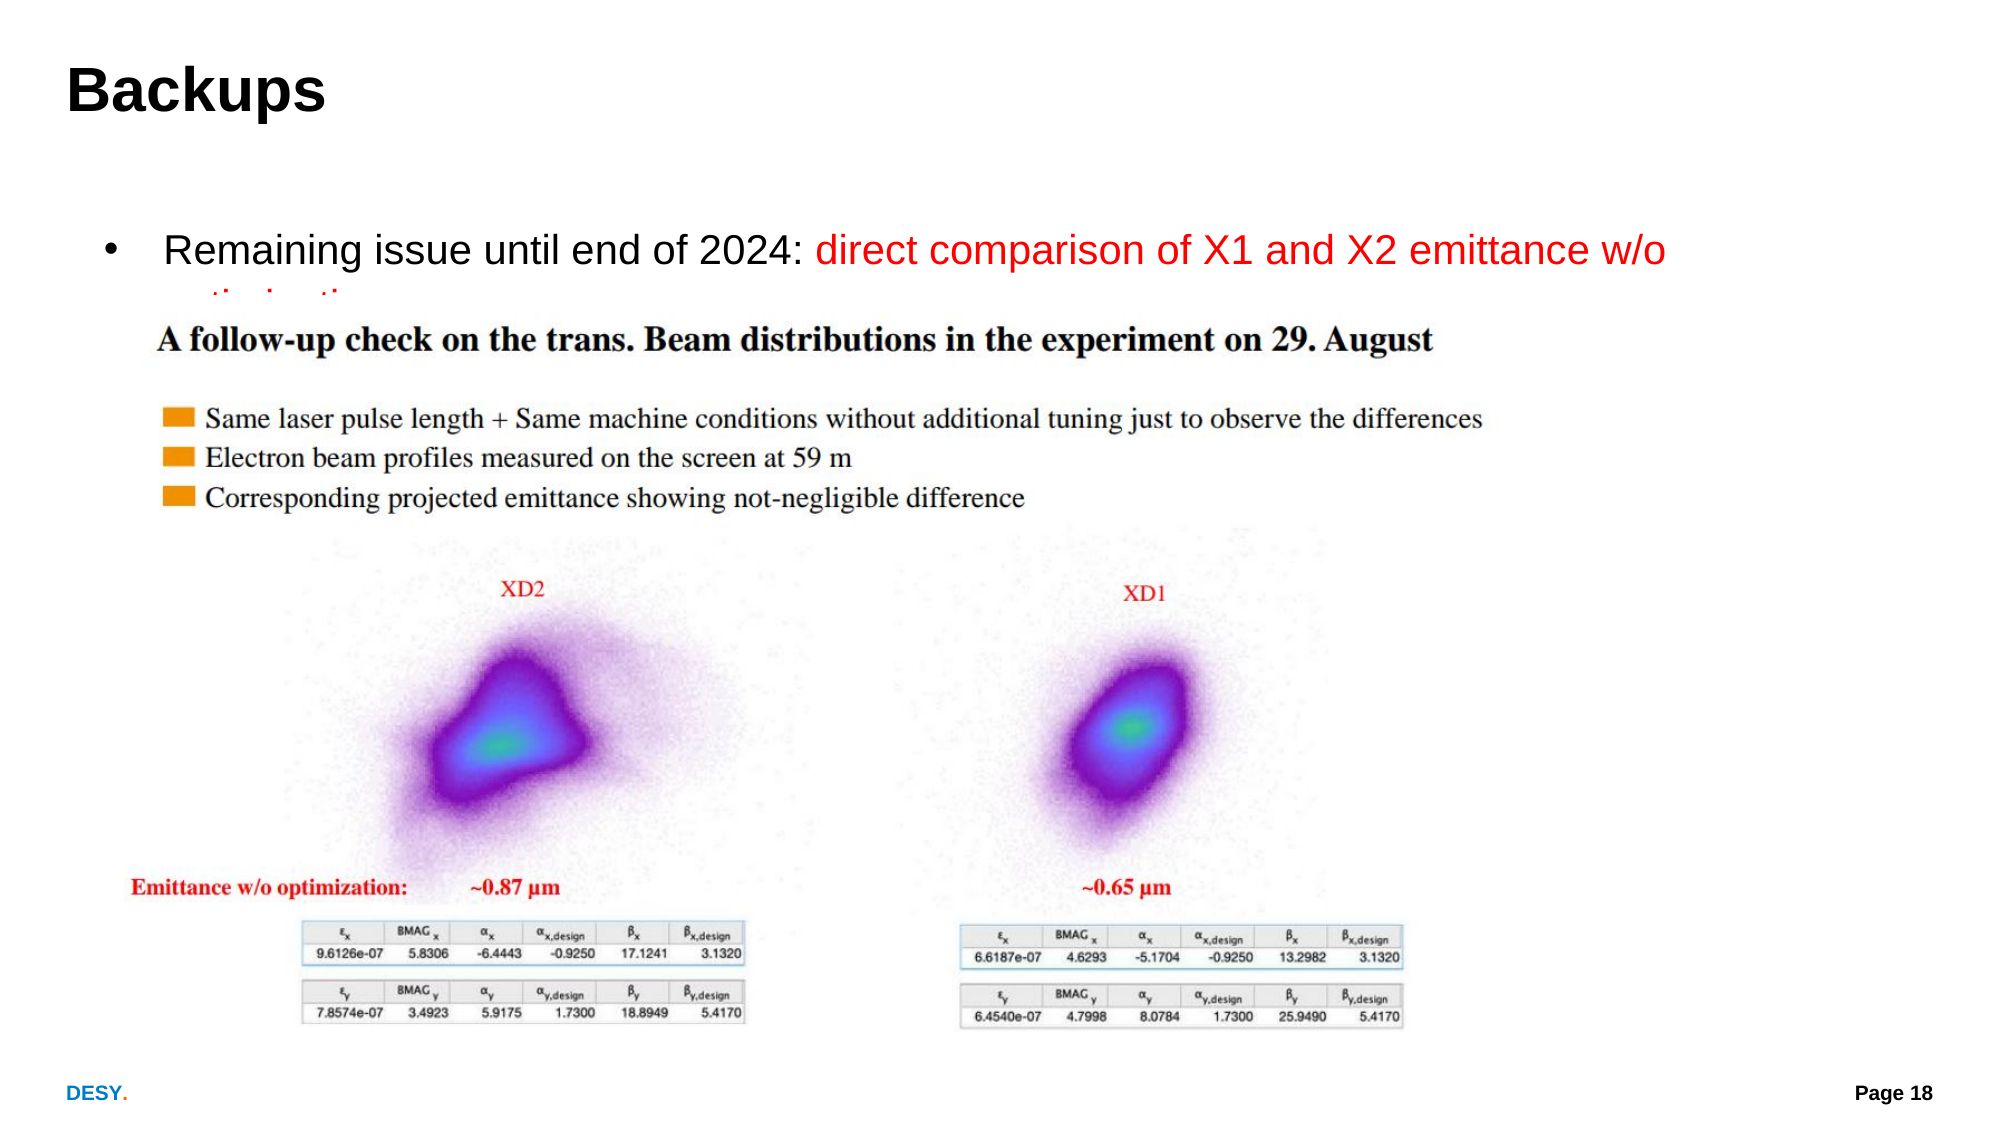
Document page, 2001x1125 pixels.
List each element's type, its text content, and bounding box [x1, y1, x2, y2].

list Remaining issue until end of 2024: direct comparison of X1 and X2 emittance w/o optimization [104, 217, 1900, 280]
picture [124, 295, 1576, 1032]
title Backups [66, 57, 1933, 132]
